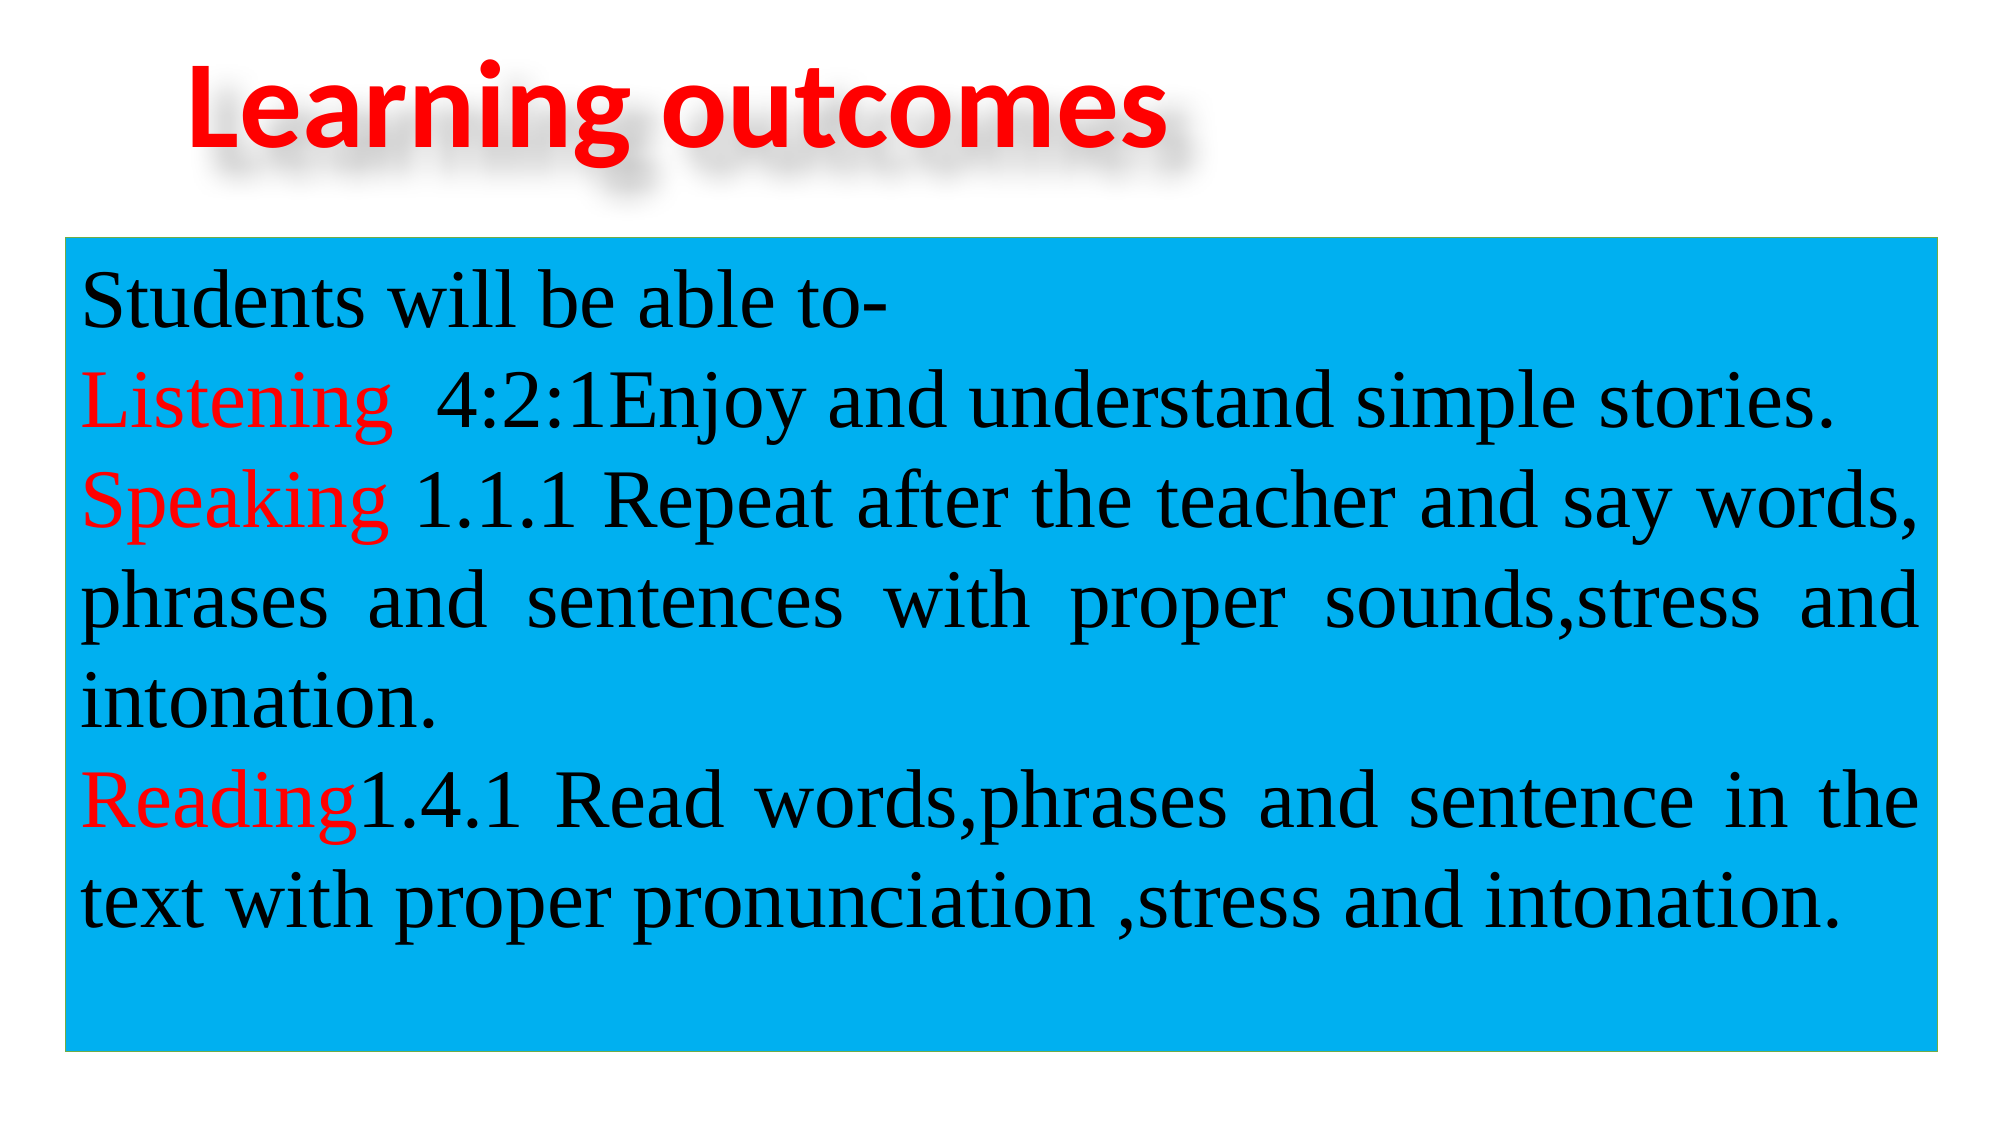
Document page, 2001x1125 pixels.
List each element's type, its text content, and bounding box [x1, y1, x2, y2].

text_box Learning outcomes [123, 41, 1234, 215]
text_box Students will be able to- Listening 4:2:1Enjoy and understand simple stories. Speaking 1.1.1 Repeat after the teacher and say words, phrases and sentences with proper sounds,stress and intonation. Reading1.4.1 Read words,phrases and sentence in the text with proper pronunciation ,stress and intonation. [65, 237, 1938, 1052]
